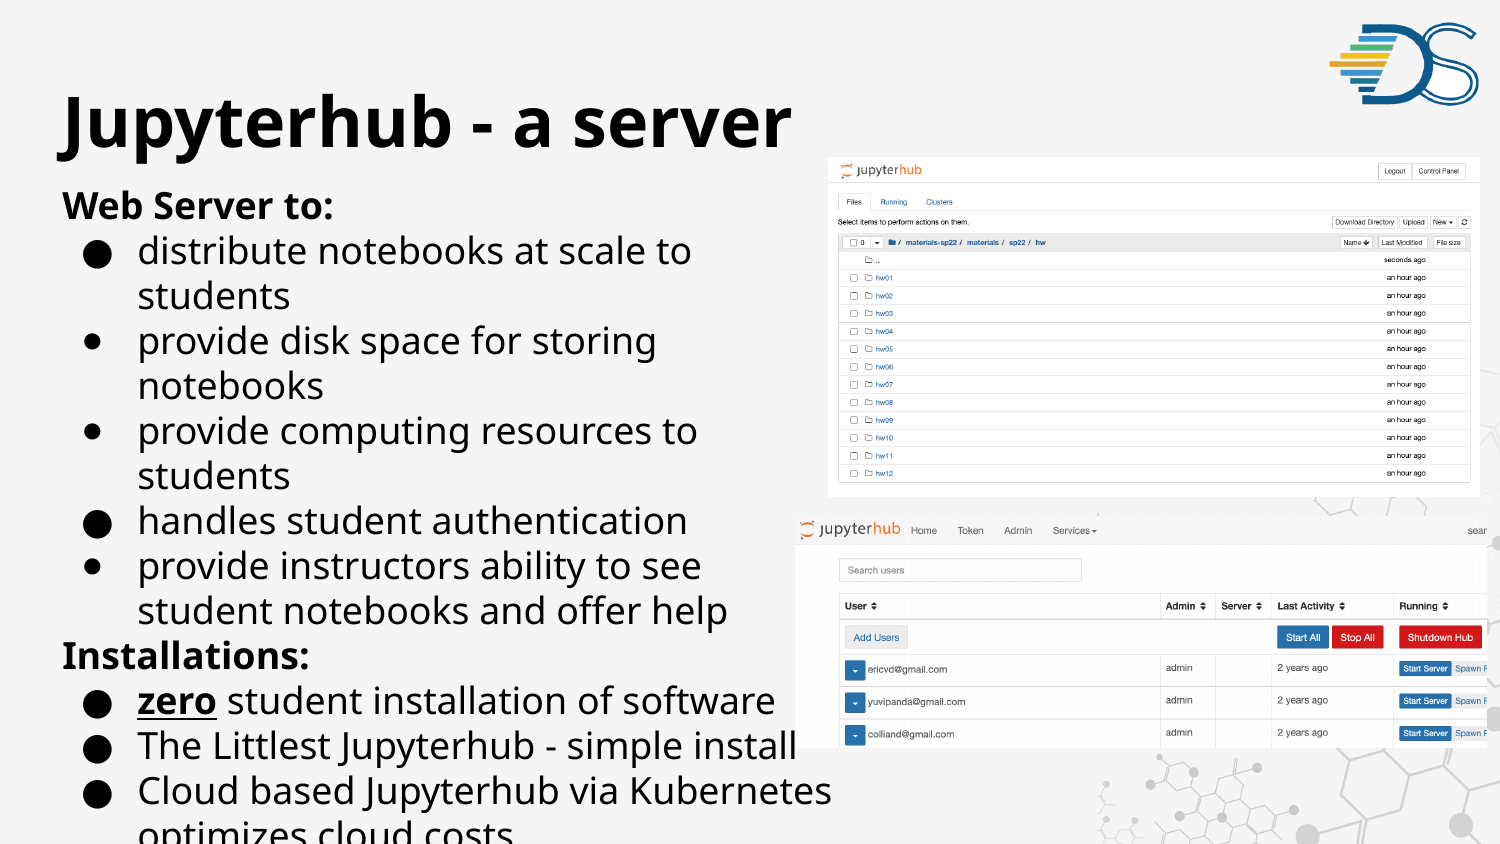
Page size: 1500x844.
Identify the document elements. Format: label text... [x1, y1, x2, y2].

title Jupyterhub - a server [51, 72, 1449, 167]
picture [795, 157, 1500, 844]
list Web Server to: distribute notebooks at scale to students provide disk space for storing notebooks provide computing resources to students handles student authentication provide instructors ability to see student notebooks and offer help Installations: zero student installation of software The Littlest Jupyterhub - simple install Cloud based Jupyterhub via Kubernetes optimizes cloud costs [51, 176, 858, 737]
picture [1327, 17, 1482, 112]
